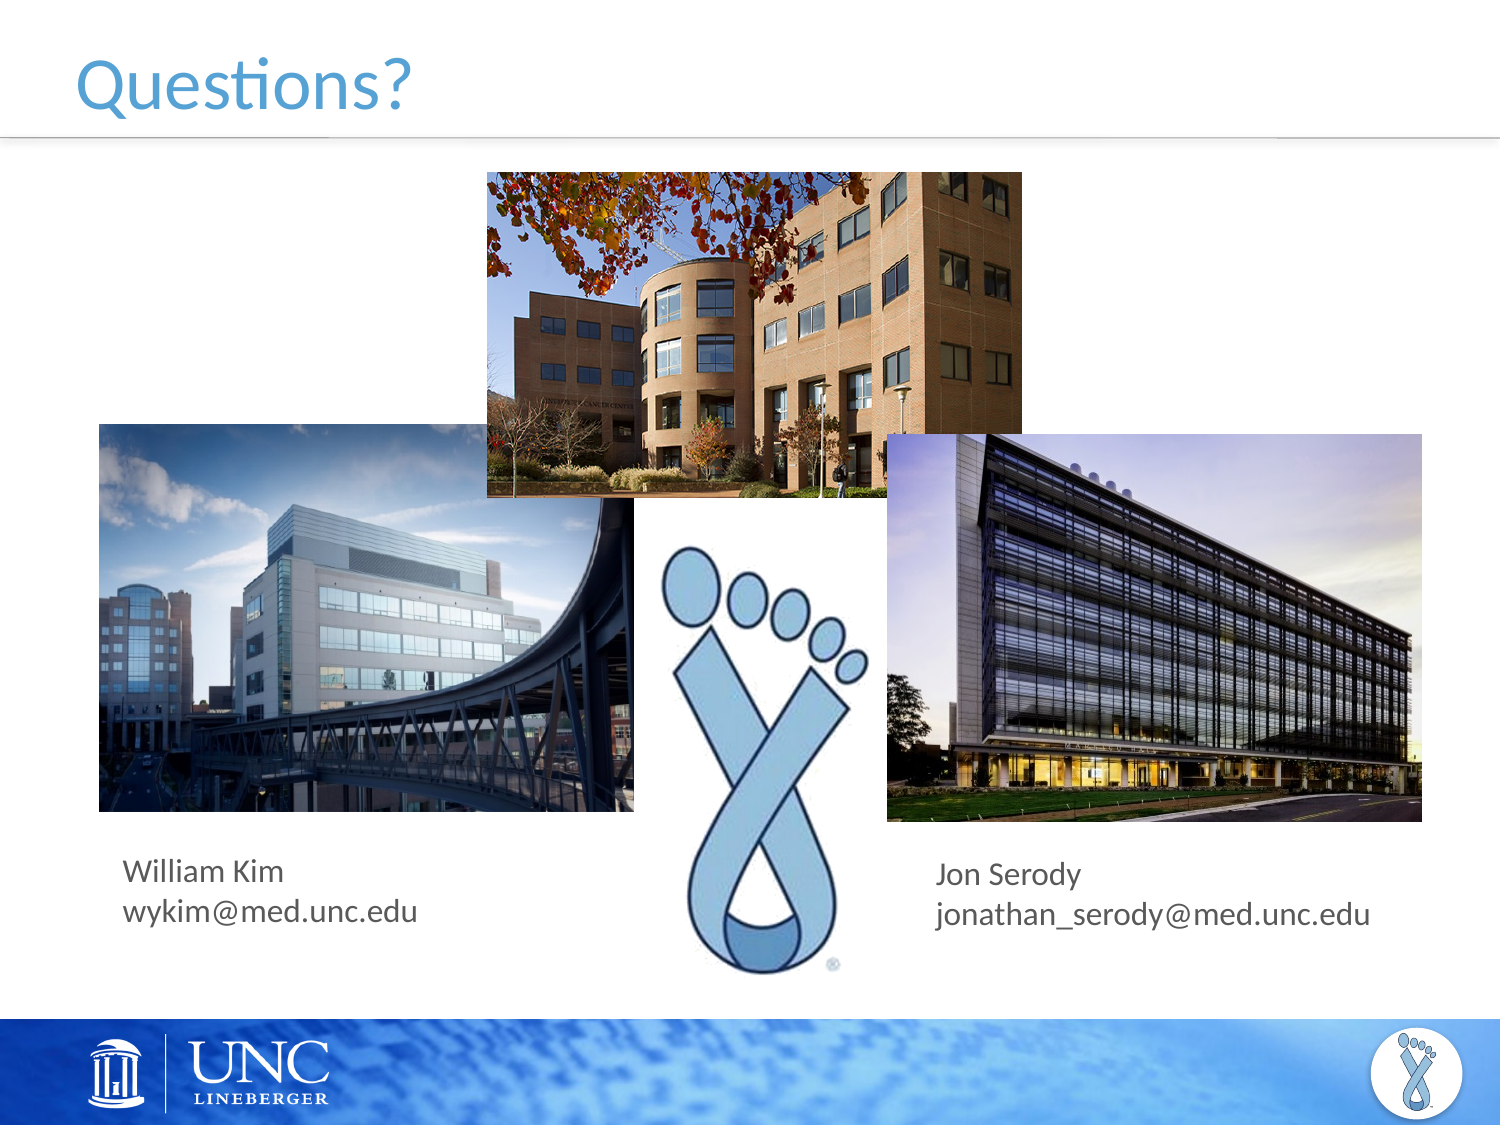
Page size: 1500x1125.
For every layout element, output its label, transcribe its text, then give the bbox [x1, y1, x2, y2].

text_box William Kim wykim@med.unc.edu [107, 841, 434, 937]
picture [0, 1019, 1500, 1125]
picture [99, 171, 1422, 982]
text_box Jon Serody jonathan_serody@med.unc.edu [998, 845, 1387, 940]
title Questions? [75, 45, 1424, 127]
